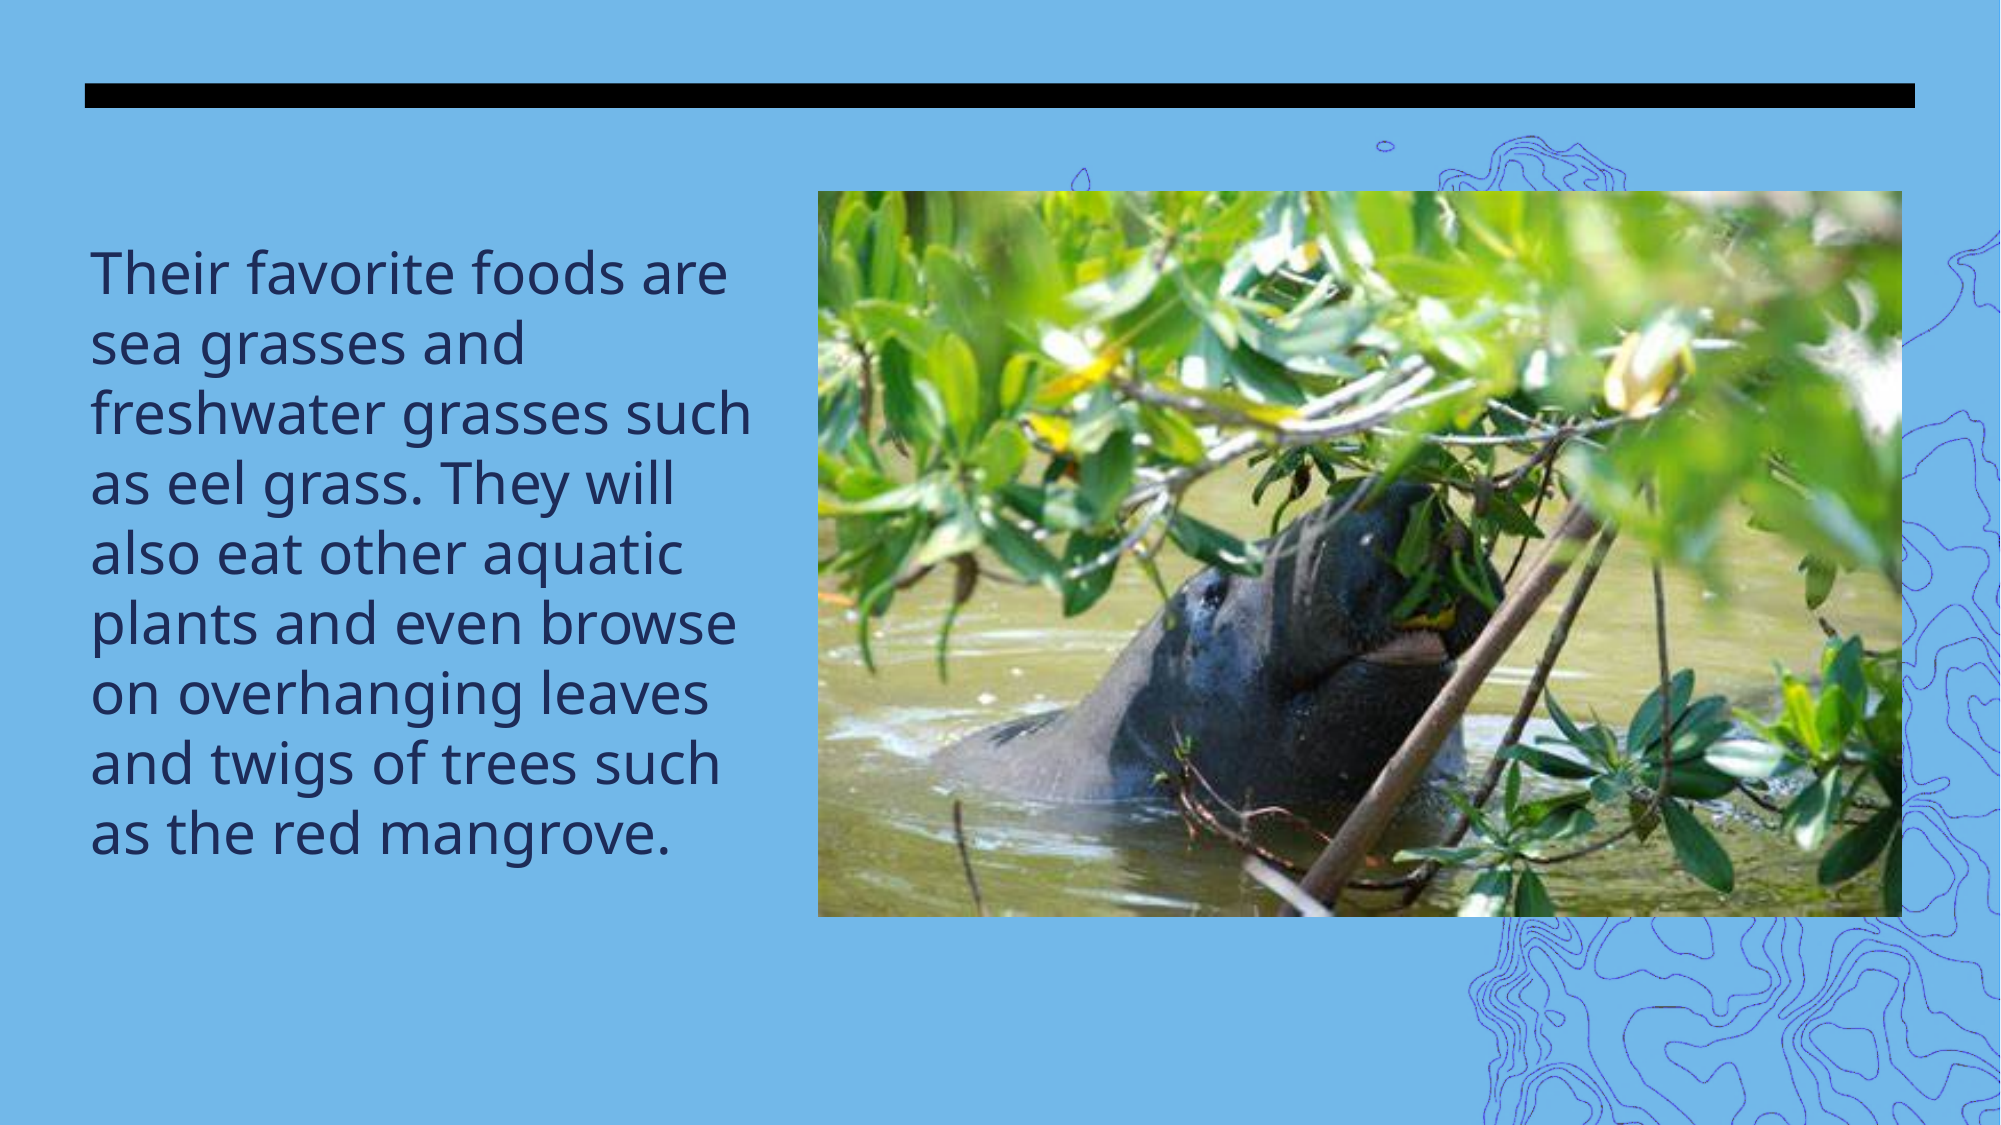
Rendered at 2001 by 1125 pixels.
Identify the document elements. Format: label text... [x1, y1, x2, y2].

picture [818, 191, 1902, 917]
text_box Their favorite foods are sea grasses and freshwater grasses such as eel grass. They will also eat other aquatic plants and even browse on overhanging leaves and twigs of trees such as the red mangrove. [75, 228, 774, 874]
